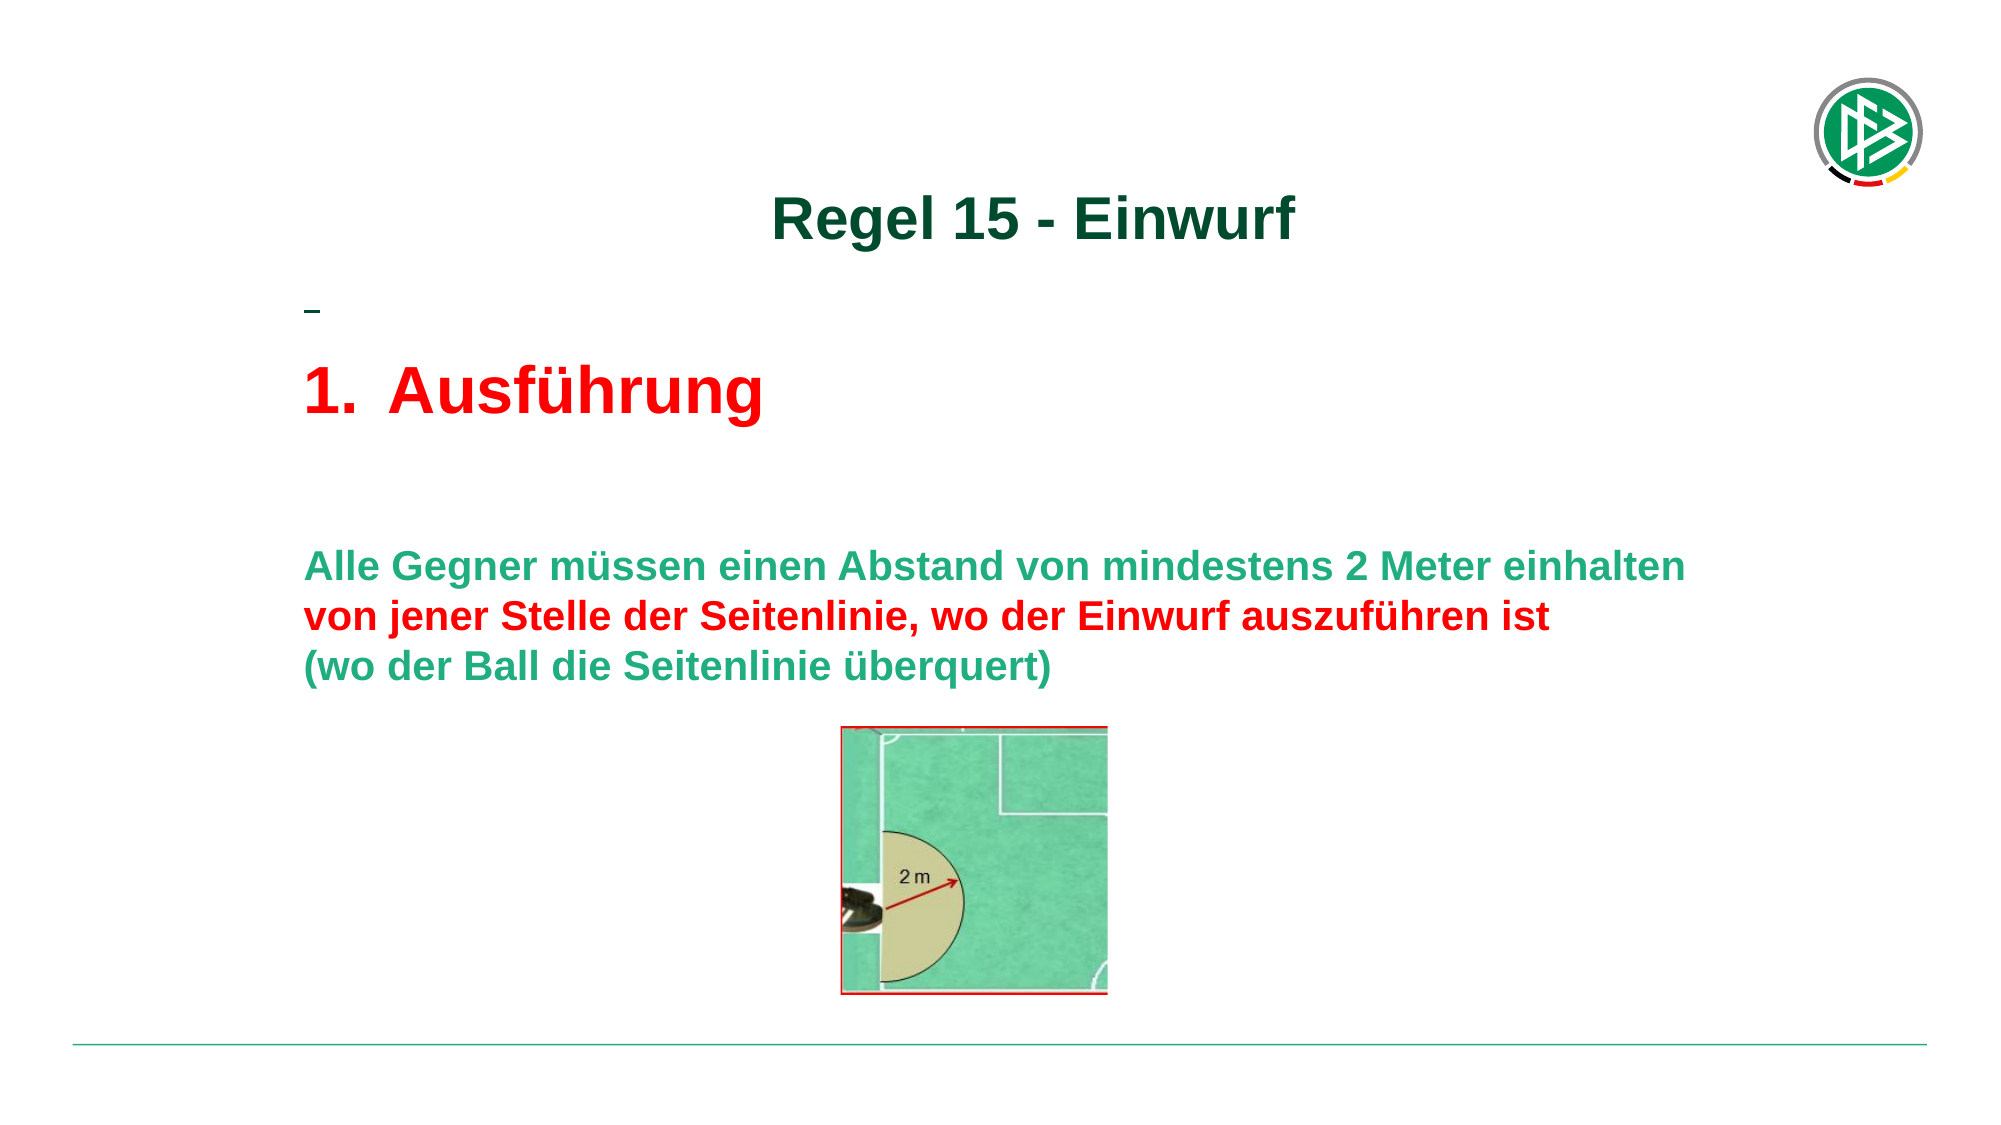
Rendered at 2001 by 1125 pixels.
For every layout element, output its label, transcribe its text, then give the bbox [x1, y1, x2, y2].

picture [840, 725, 1108, 996]
text_box Regel 15 - Einwurf Ausführung Alle Gegner müssen einen Abstand von mindestens 2 Meter einhalten von jener Stelle der Seitenlinie, wo der Einwurf auszuführen ist (wo der Ball die Seitenlinie überquert) [303, 210, 1765, 729]
